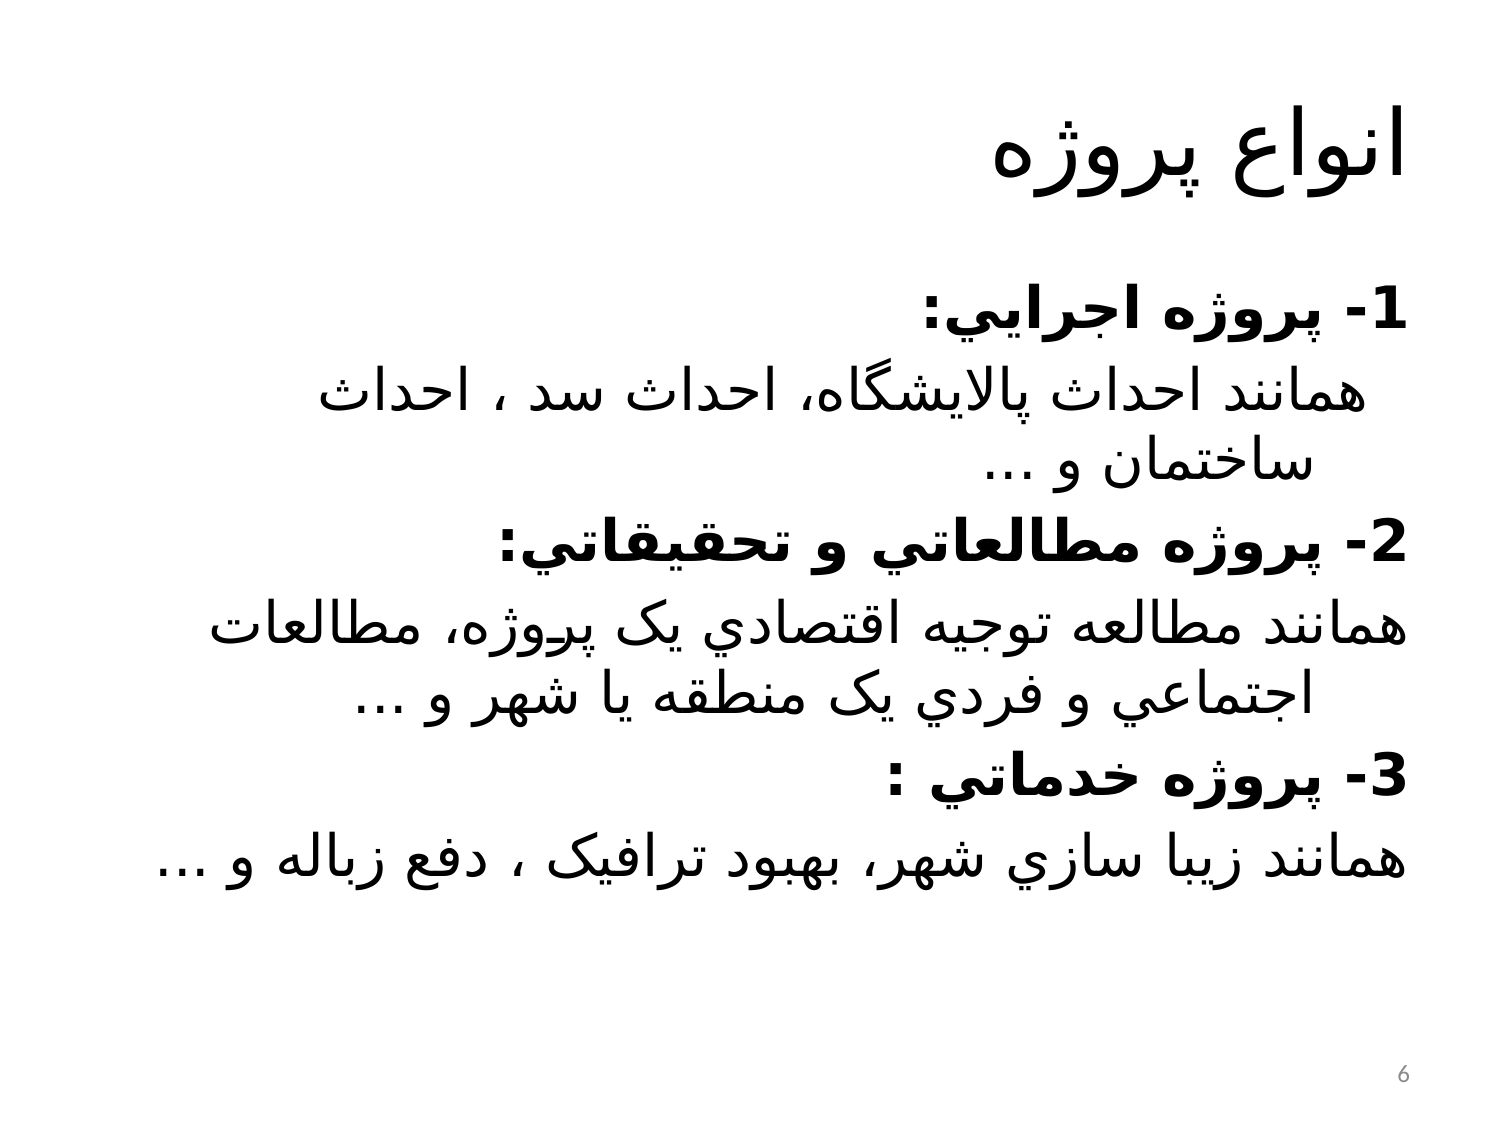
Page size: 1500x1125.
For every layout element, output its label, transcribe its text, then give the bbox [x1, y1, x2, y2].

list 1- پروژه اجرايي: همانند احداث پالايشگاه، احداث سد ، احداث ساختمان و ... 2- پروژه مطالعاتي و تحقيقاتي: همانند مطالعه توجيه اقتصادي يک پروژه، مطالعات اجتماعي و فردي يک منطقه يا شهر و ... 3- پروژه خدماتي : همانند زيبا سازي شهر، بهبود ترافيک ، دفع زباله و ... [75, 262, 1425, 1005]
title انواع پروژه [75, 45, 1425, 233]
slide_number 6 [1074, 1042, 1425, 1103]
